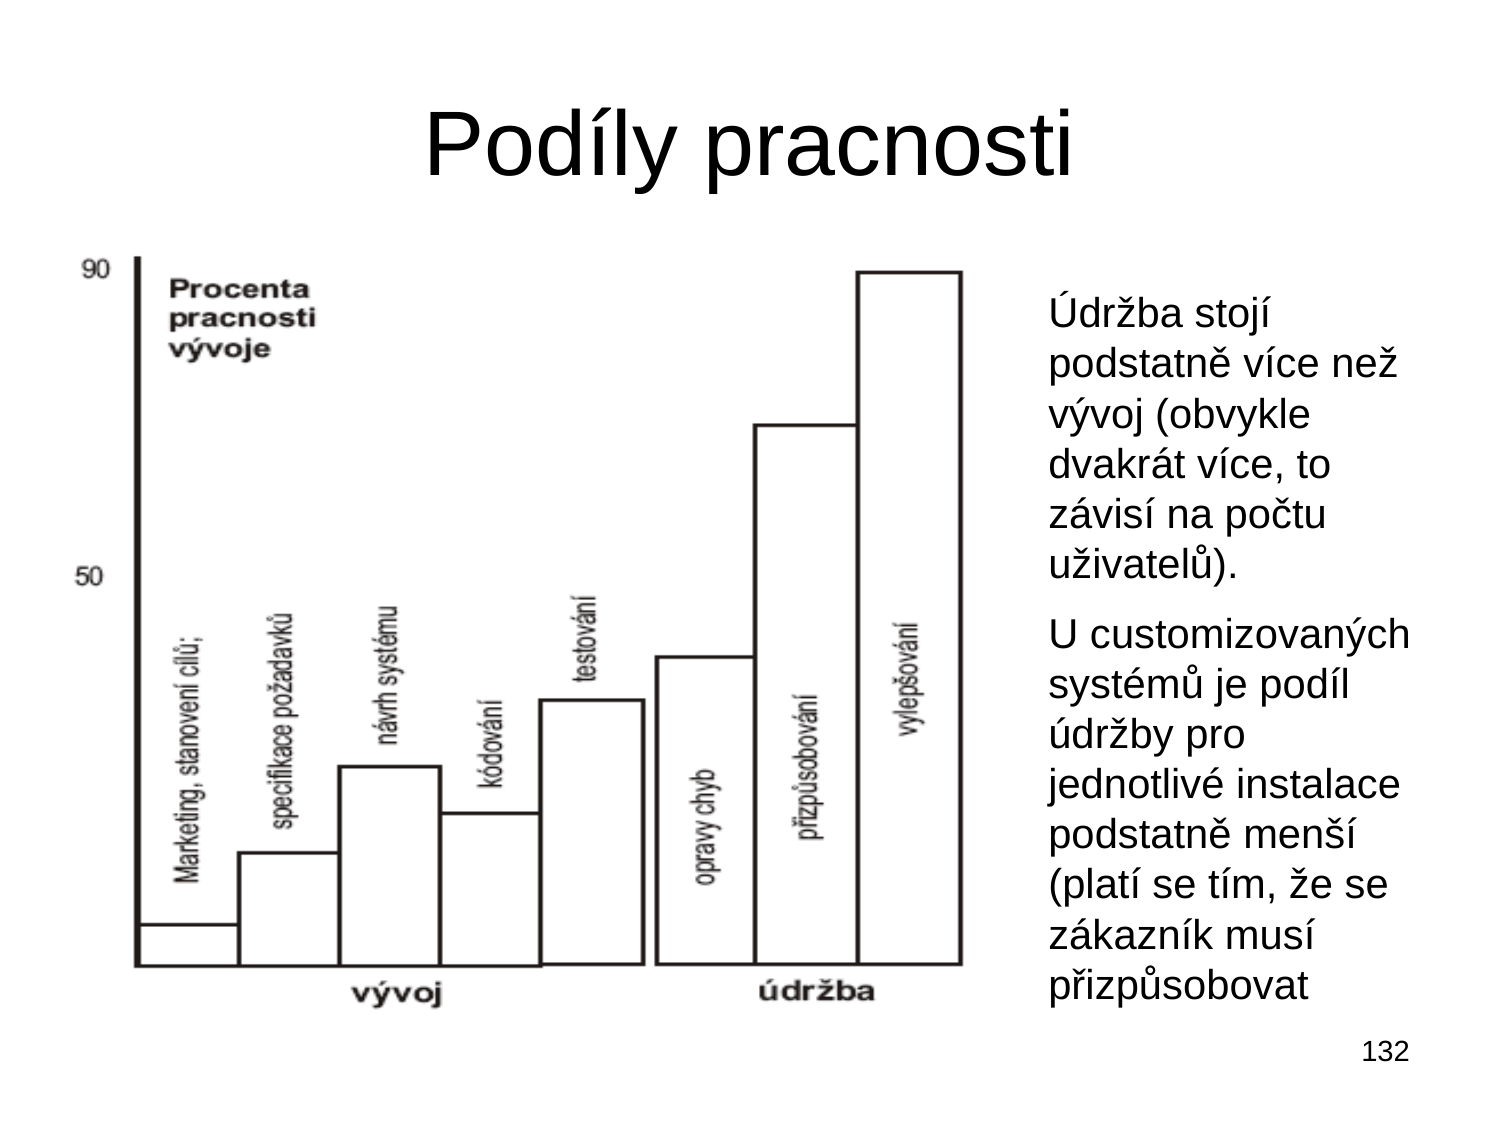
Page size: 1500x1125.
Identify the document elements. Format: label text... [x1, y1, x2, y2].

text_box Údržba stojí podstatně více než vývoj (obvykle dvakrát více, to závisí na počtu uživatelů). U customizovaných systémů je podíl údržby pro jednotlivé instalace podstatně menší (platí se tím, že se zákazník musí přizpůsobovat [1033, 278, 1447, 1015]
slide_number 132 [1074, 1024, 1426, 1103]
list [0, 219, 1016, 1024]
title Podíly pracnosti [74, 44, 1426, 233]
